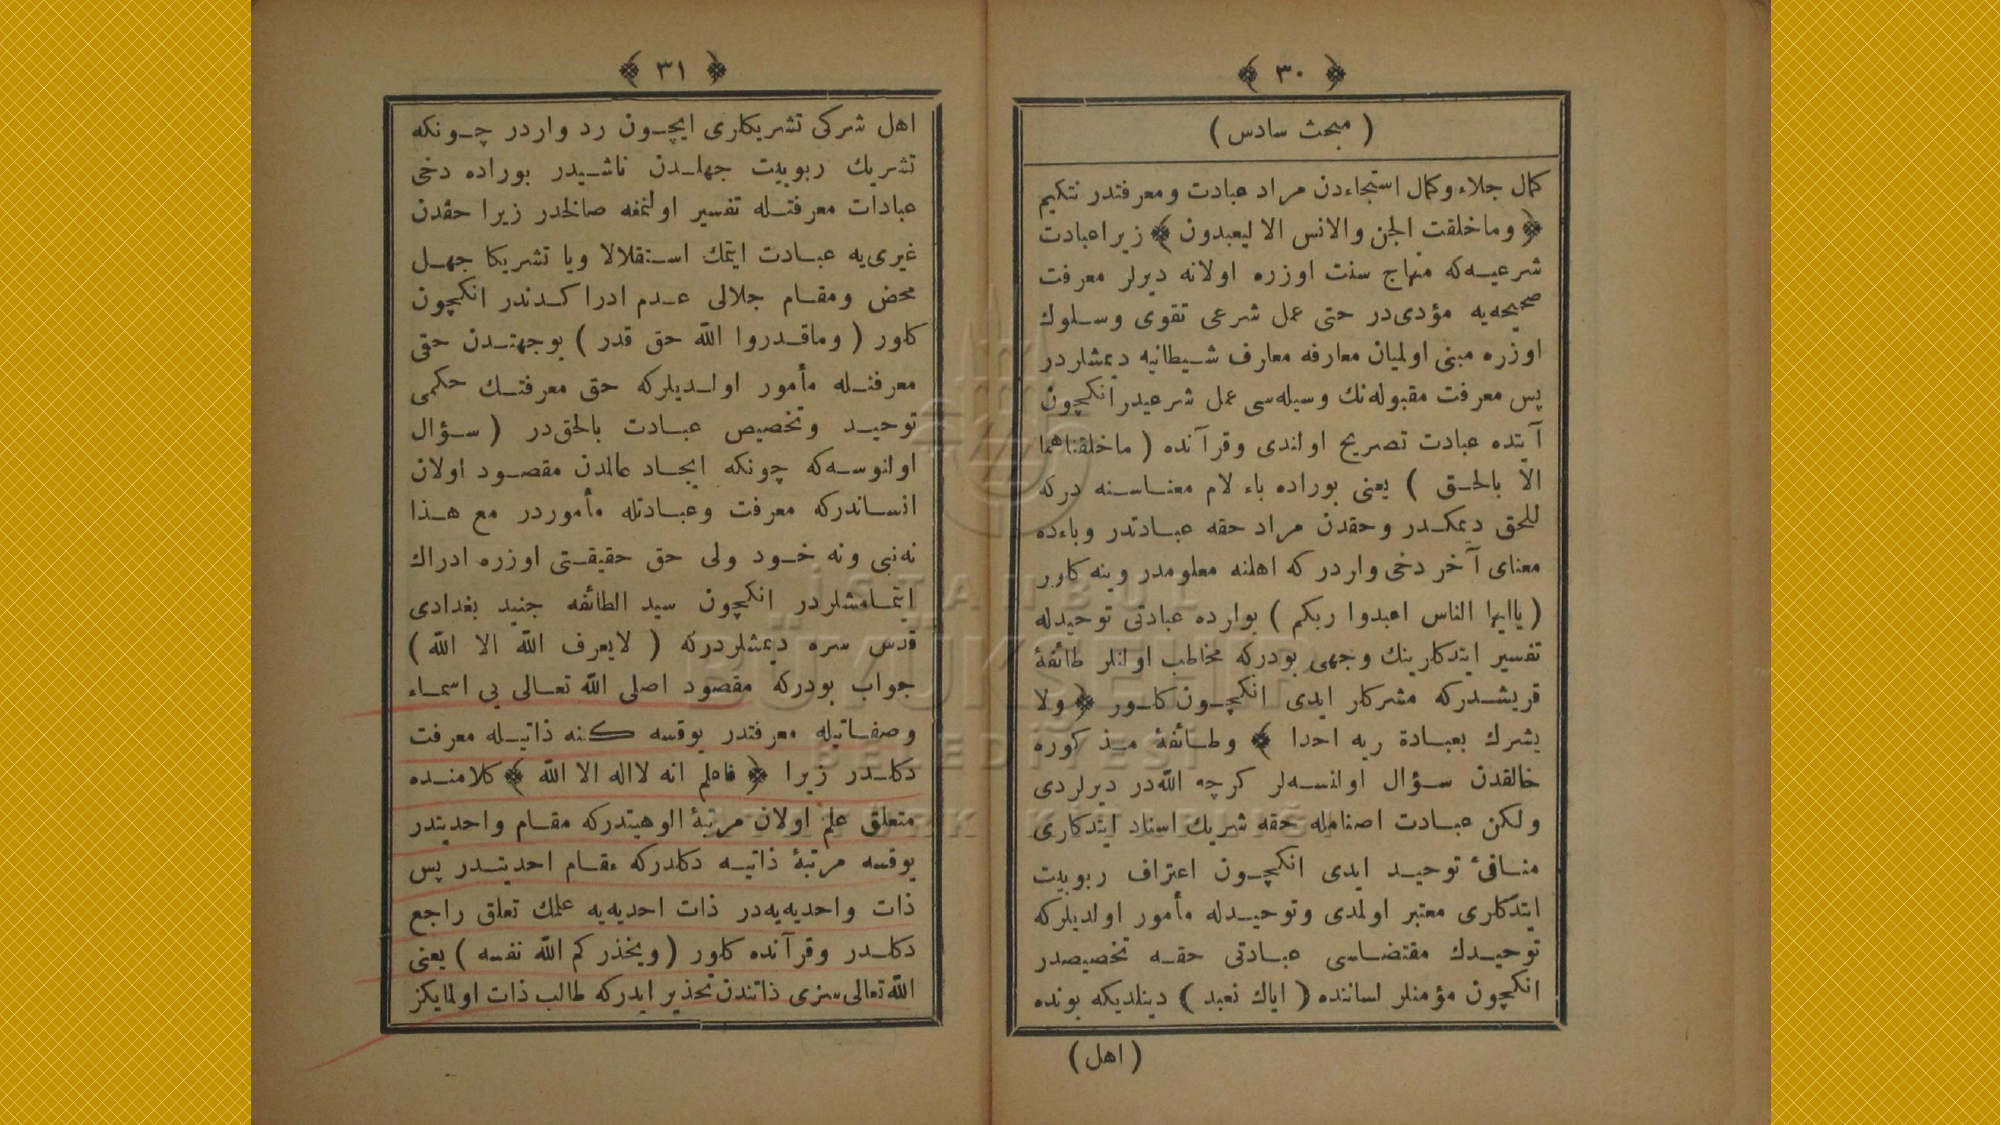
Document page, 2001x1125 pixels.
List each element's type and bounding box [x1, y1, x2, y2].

list [251, 0, 1771, 1125]
